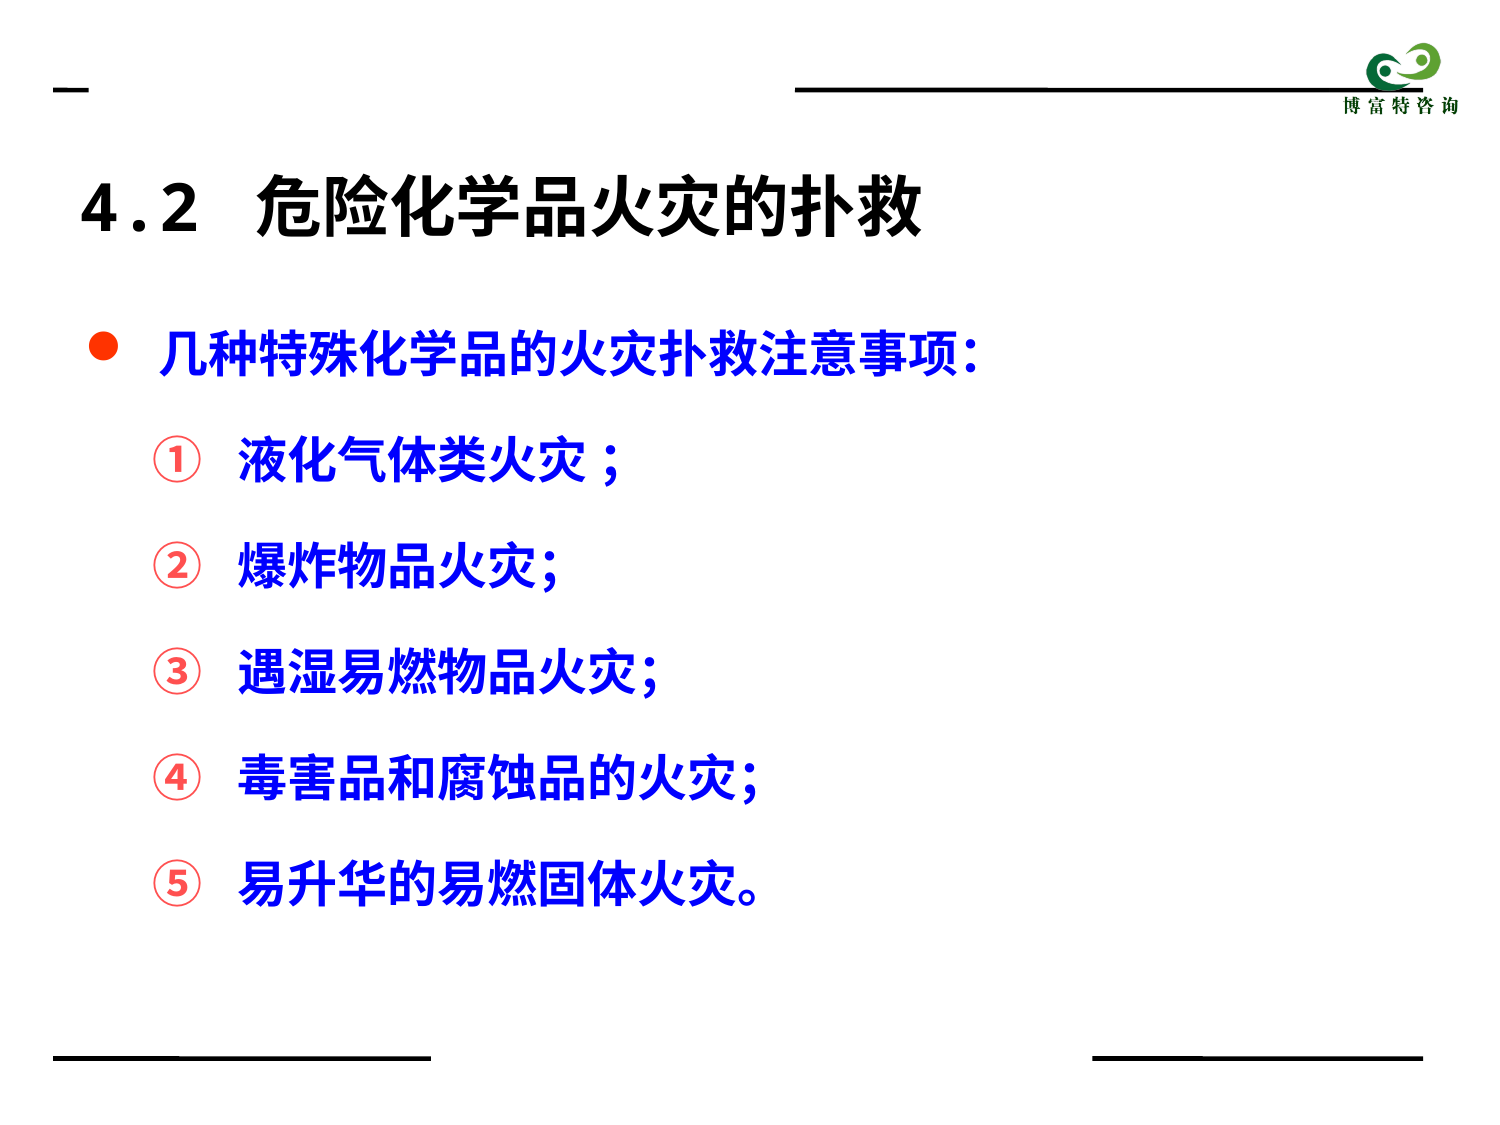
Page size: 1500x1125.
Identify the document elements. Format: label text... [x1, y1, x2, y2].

text_box 4.2 危险化学品火灾的扑救 [64, 157, 1412, 253]
text_box 几种特殊化学品的火灾扑救注意事项： ① 液化气体类火灾 ； ② 爆炸物品火灾； ③ 遇湿易燃物品火灾； ④ 毒害品和腐蚀品的火灾； ⑤ 易升华的易燃固体火灾。 [41, 279, 1436, 1012]
picture [1329, 42, 1477, 117]
